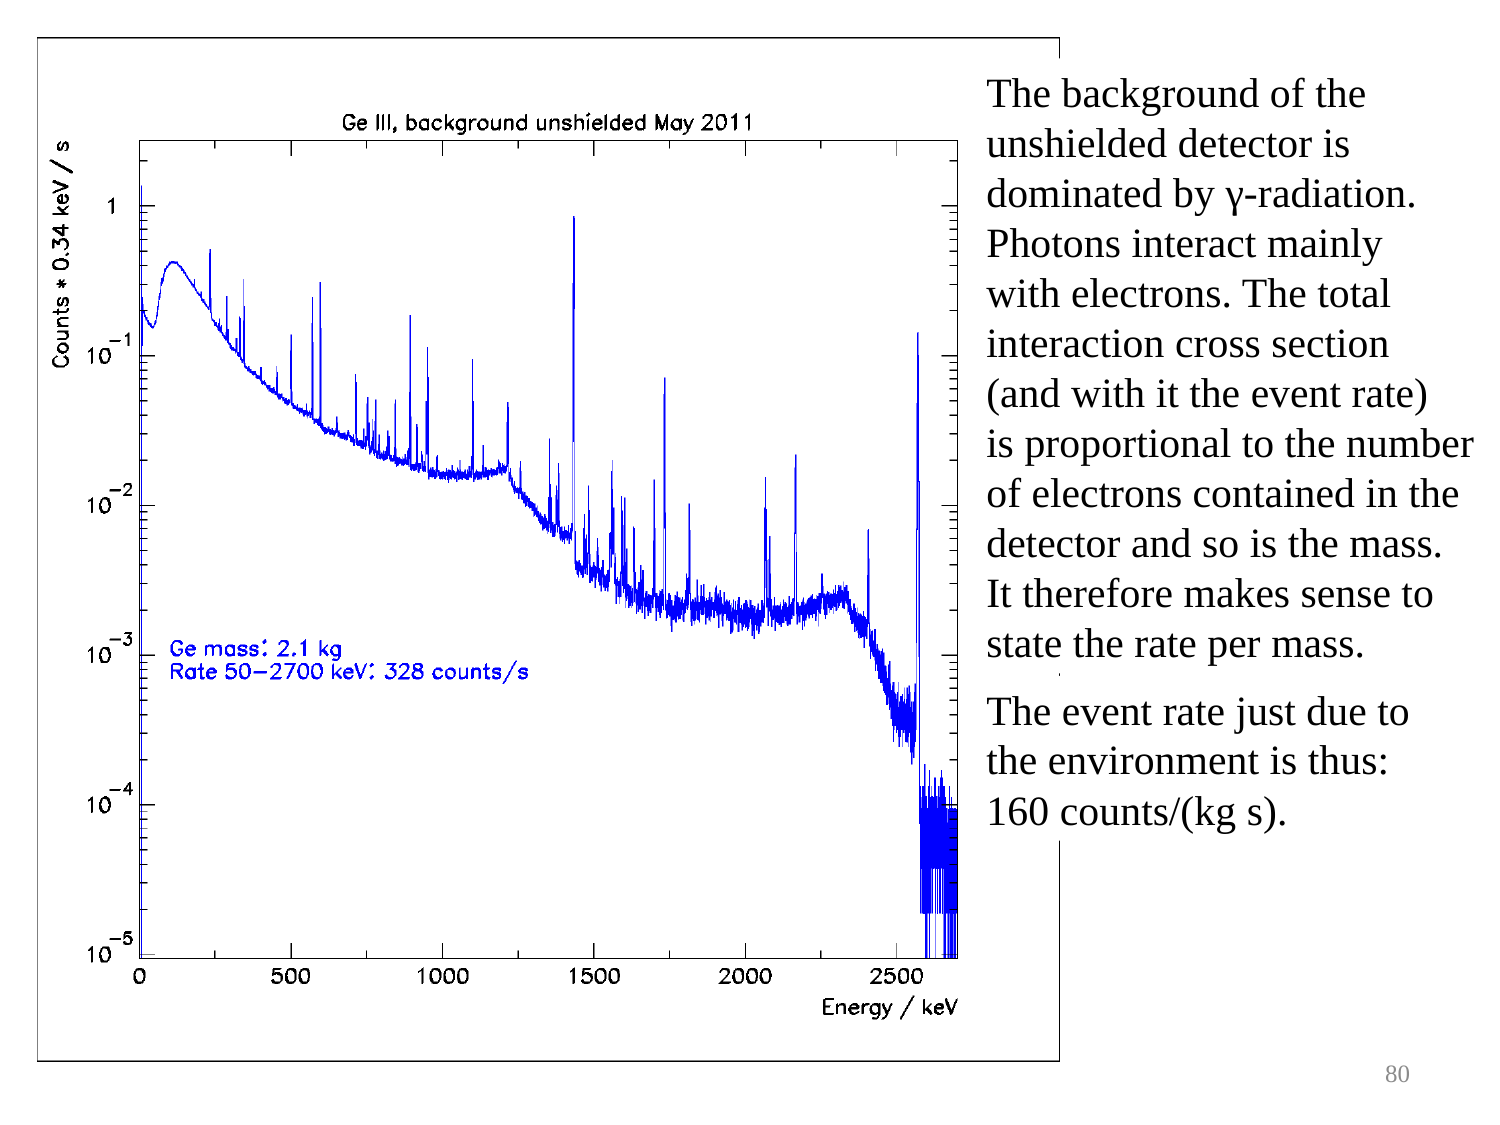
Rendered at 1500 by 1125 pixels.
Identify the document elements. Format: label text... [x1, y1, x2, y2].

slide_number 80 [1128, 1042, 1425, 1103]
picture [0, 0, 1126, 1125]
text_box The background of the unshielded detector is dominated by γ-radiation. Photons interact mainly with electrons. The total interaction cross section (and with it the event rate) is proportional to the number of electrons contained in the detector and so is the mass. It therefore makes sense to state the rate per mass. [1128, 58, 1500, 674]
text_box The event rate just due to the environment is thus: 160 counts/(kg s). [1128, 675, 1426, 841]
